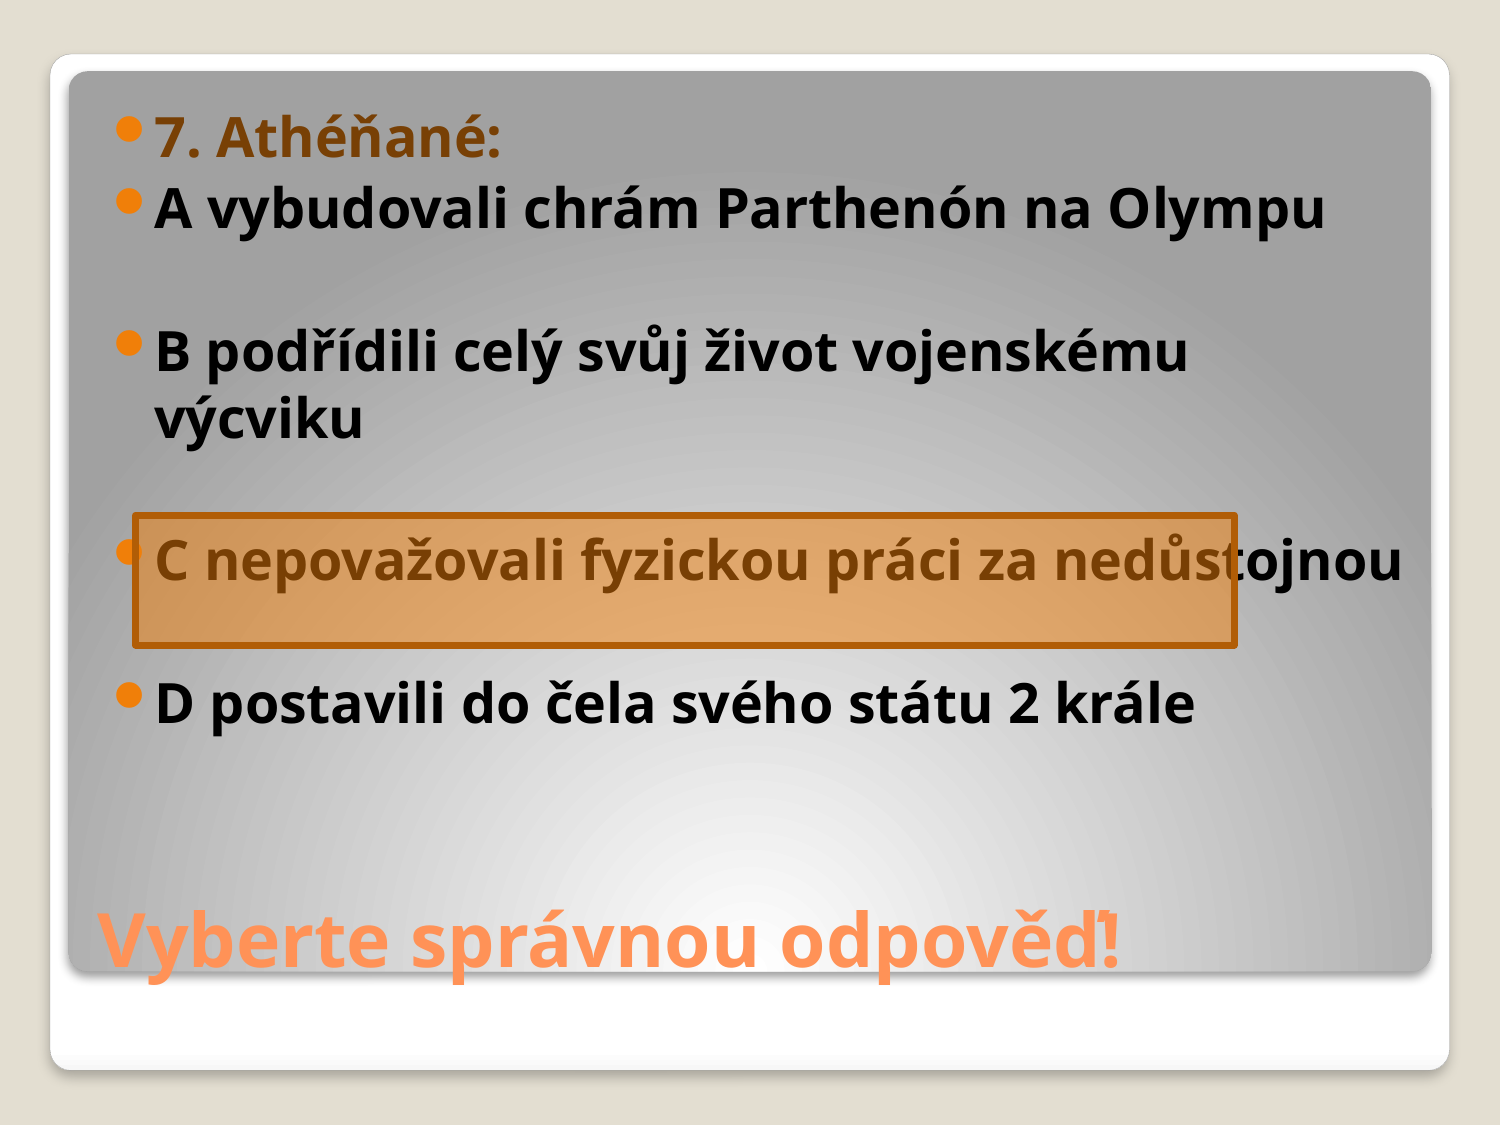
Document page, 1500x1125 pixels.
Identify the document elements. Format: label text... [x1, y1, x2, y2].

text_box [132, 512, 1238, 649]
list 7. Athéňané: A vybudovali chrám Parthenón na Olympu B podřídili celý svůj život vojenskému výcviku C nepovažovali fyzickou práci za nedůstojnou D postavili do čela svého státu 2 krále [82, 86, 1425, 774]
title Vyberte správnou odpověď! [82, 817, 1425, 990]
